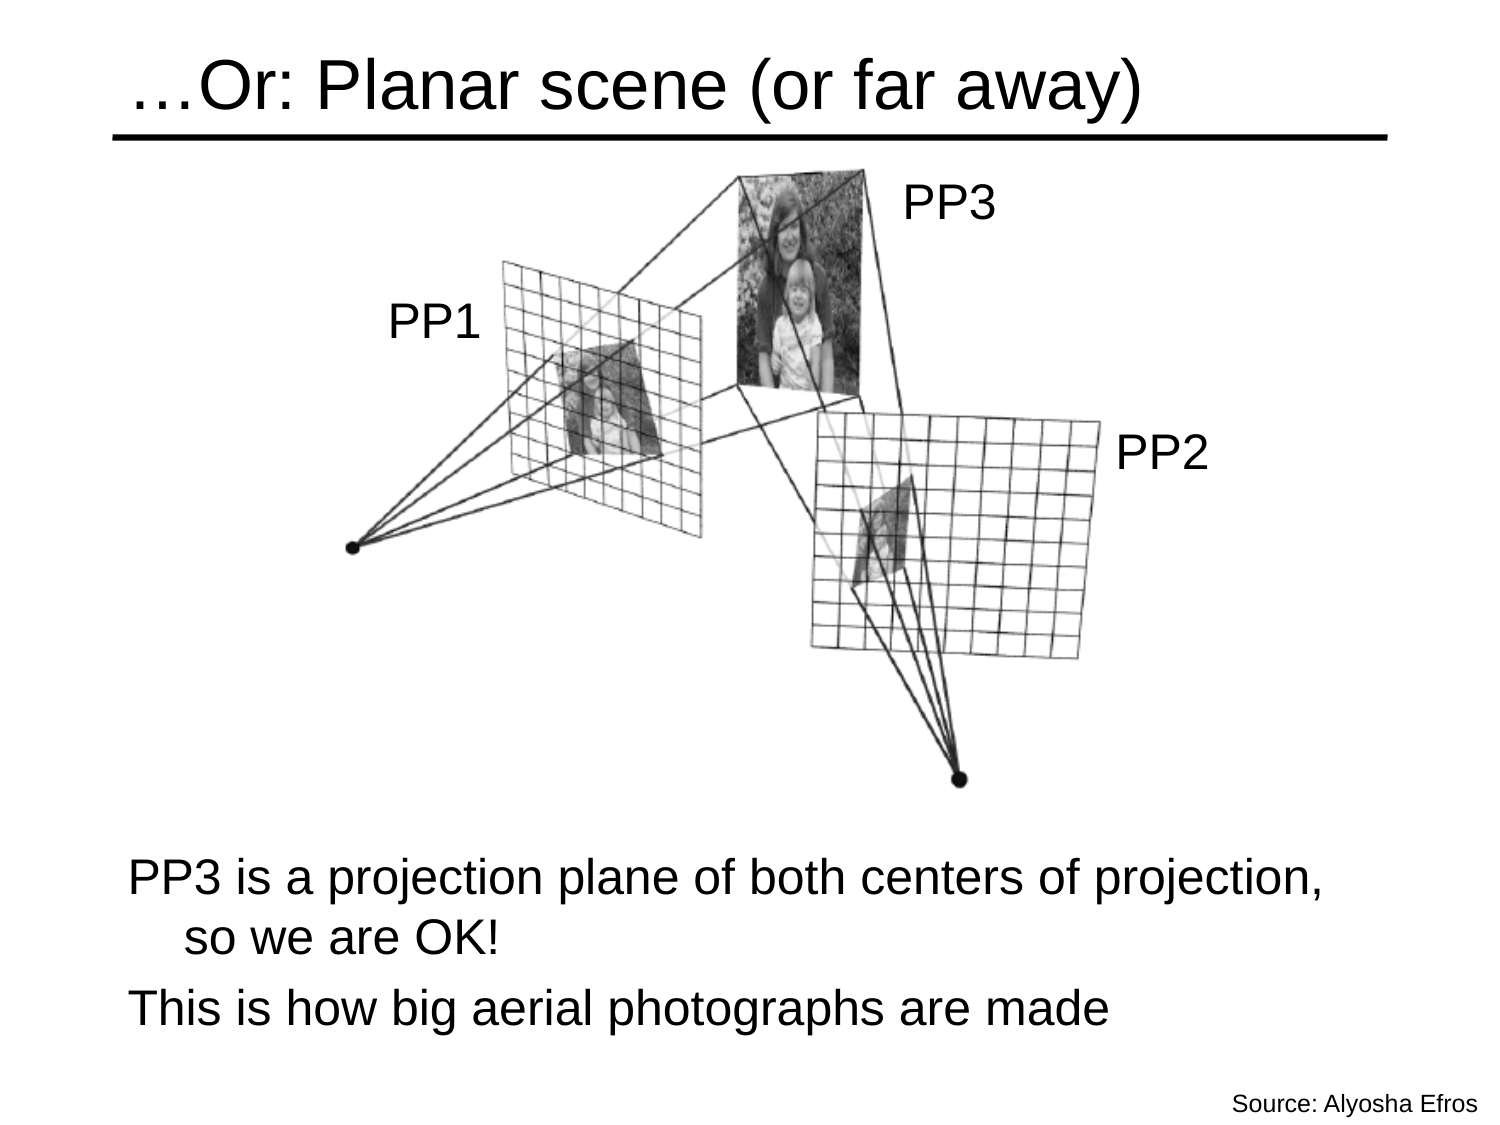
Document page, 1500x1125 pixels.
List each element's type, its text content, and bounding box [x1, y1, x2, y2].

text_box PP2 [1129, 412, 1225, 488]
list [324, 149, 1126, 810]
title …Or: Planar scene (or far away) [112, 12, 1388, 151]
list PP3 is a projection plane of both centers of projection, so we are OK! This is how big aerial photographs are made [112, 837, 1388, 1063]
text_box Source: Alyosha Efros [1217, 1080, 1500, 1125]
